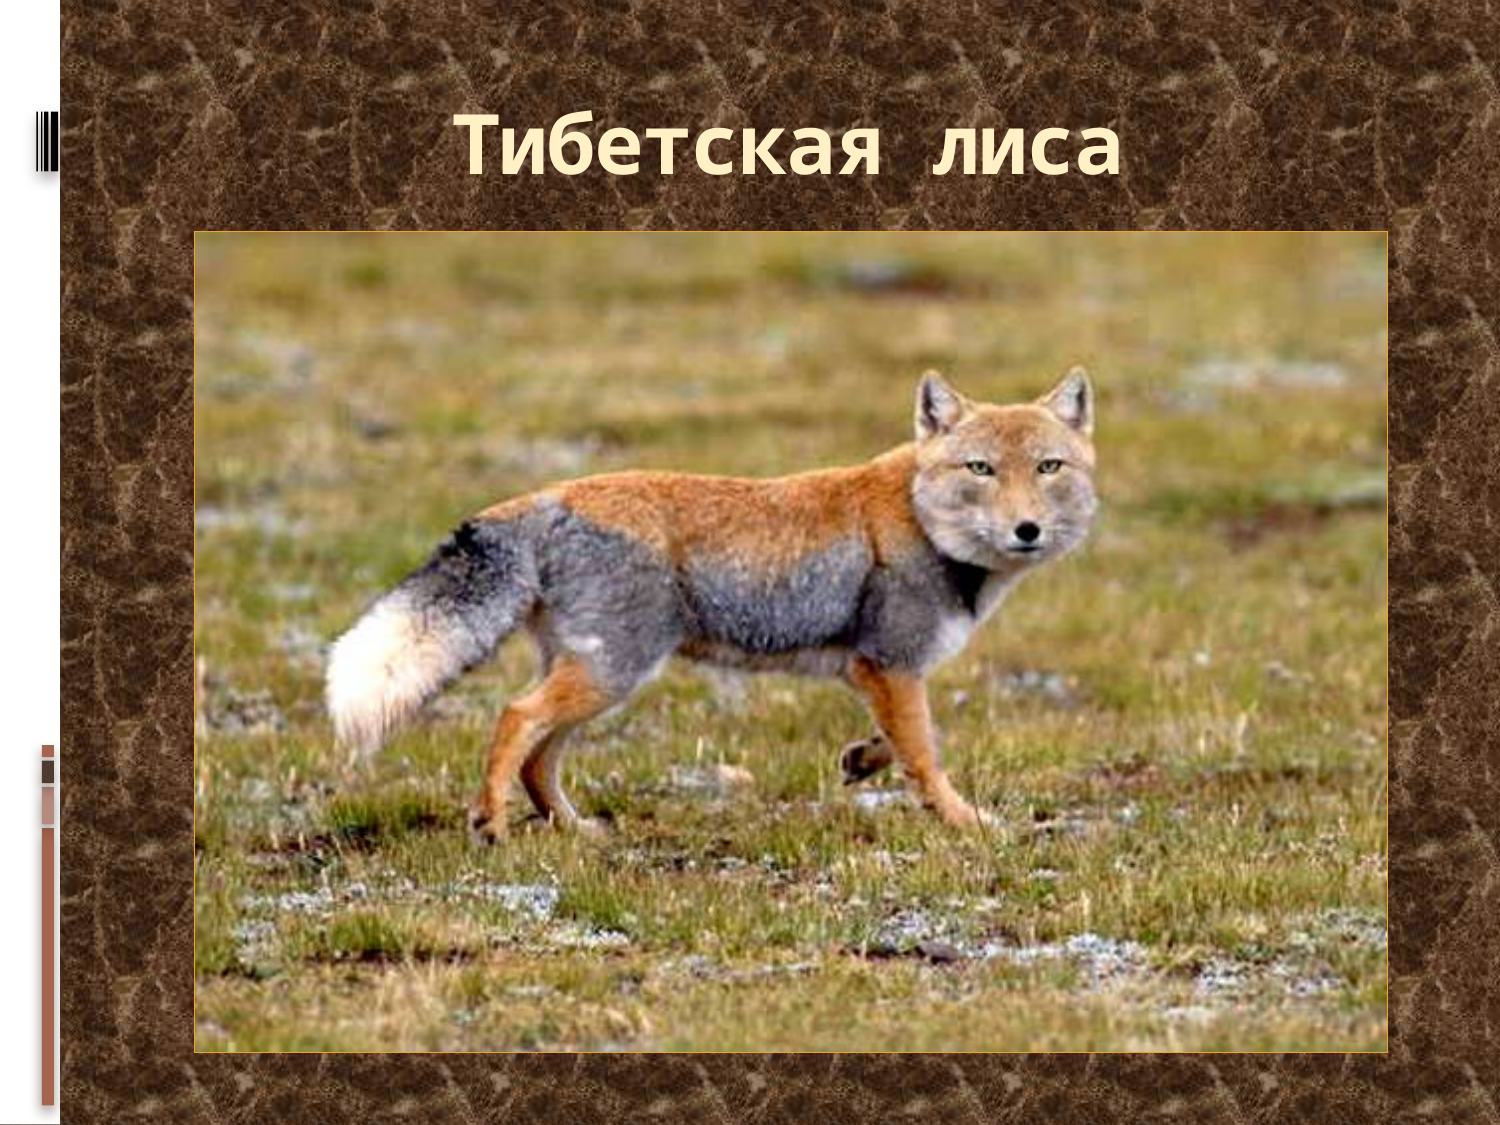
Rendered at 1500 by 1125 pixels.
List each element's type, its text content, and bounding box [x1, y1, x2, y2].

title Тибетская лиса [150, 83, 1425, 234]
picture [60, 0, 1500, 1125]
